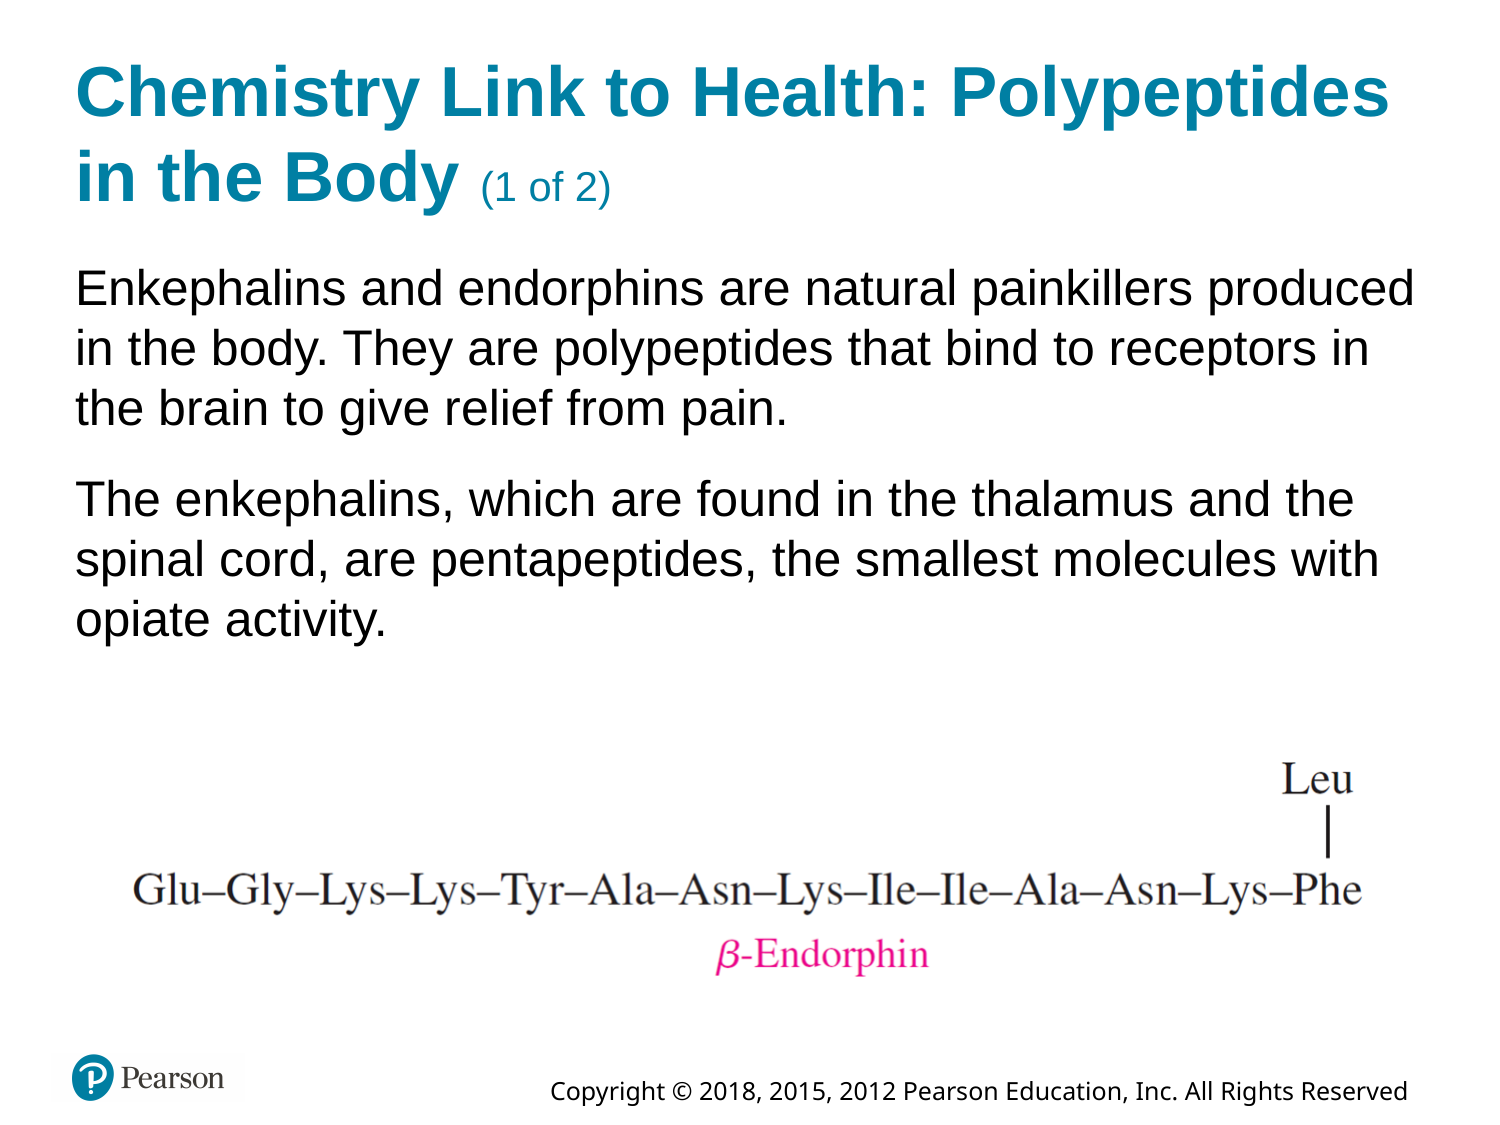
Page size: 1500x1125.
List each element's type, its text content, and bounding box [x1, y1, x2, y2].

title Chemistry Link to Health: Polypeptides in the Body (1 of 2) [75, 35, 1425, 216]
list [122, 754, 1378, 986]
picture [51, 1053, 245, 1102]
list Enkephalins and endorphins are natural painkillers produced in the body. They are polypeptides that bind to receptors in the brain to give relief from pain. The enkephalins, which are found in the thalamus and the spinal cord, are pentapeptides, the smallest molecules with opiate activity. [75, 255, 1450, 666]
